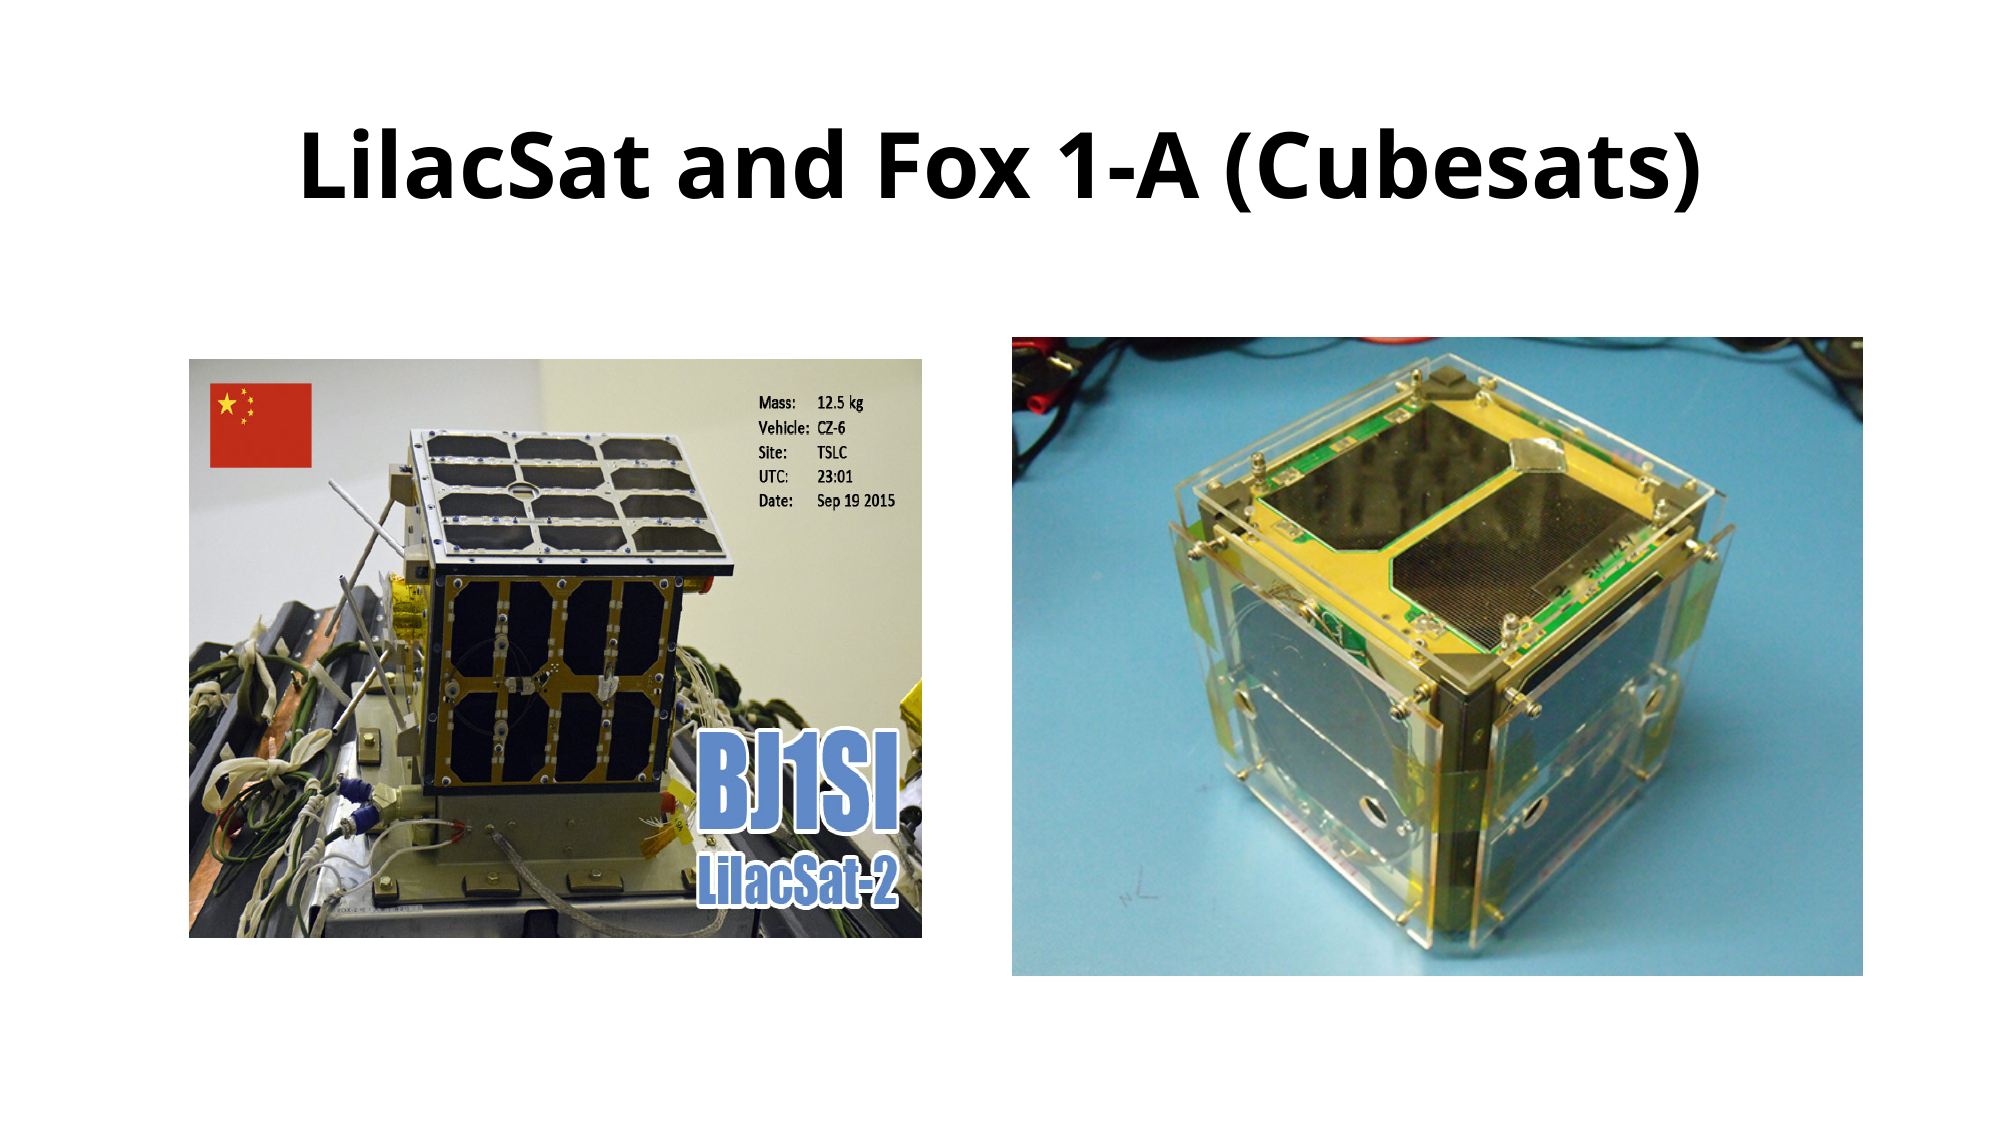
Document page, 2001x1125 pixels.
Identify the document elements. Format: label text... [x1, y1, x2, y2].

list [1012, 337, 1863, 976]
title LilacSat and Fox 1-A (Cubesats) [137, 59, 1863, 278]
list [189, 359, 922, 938]
